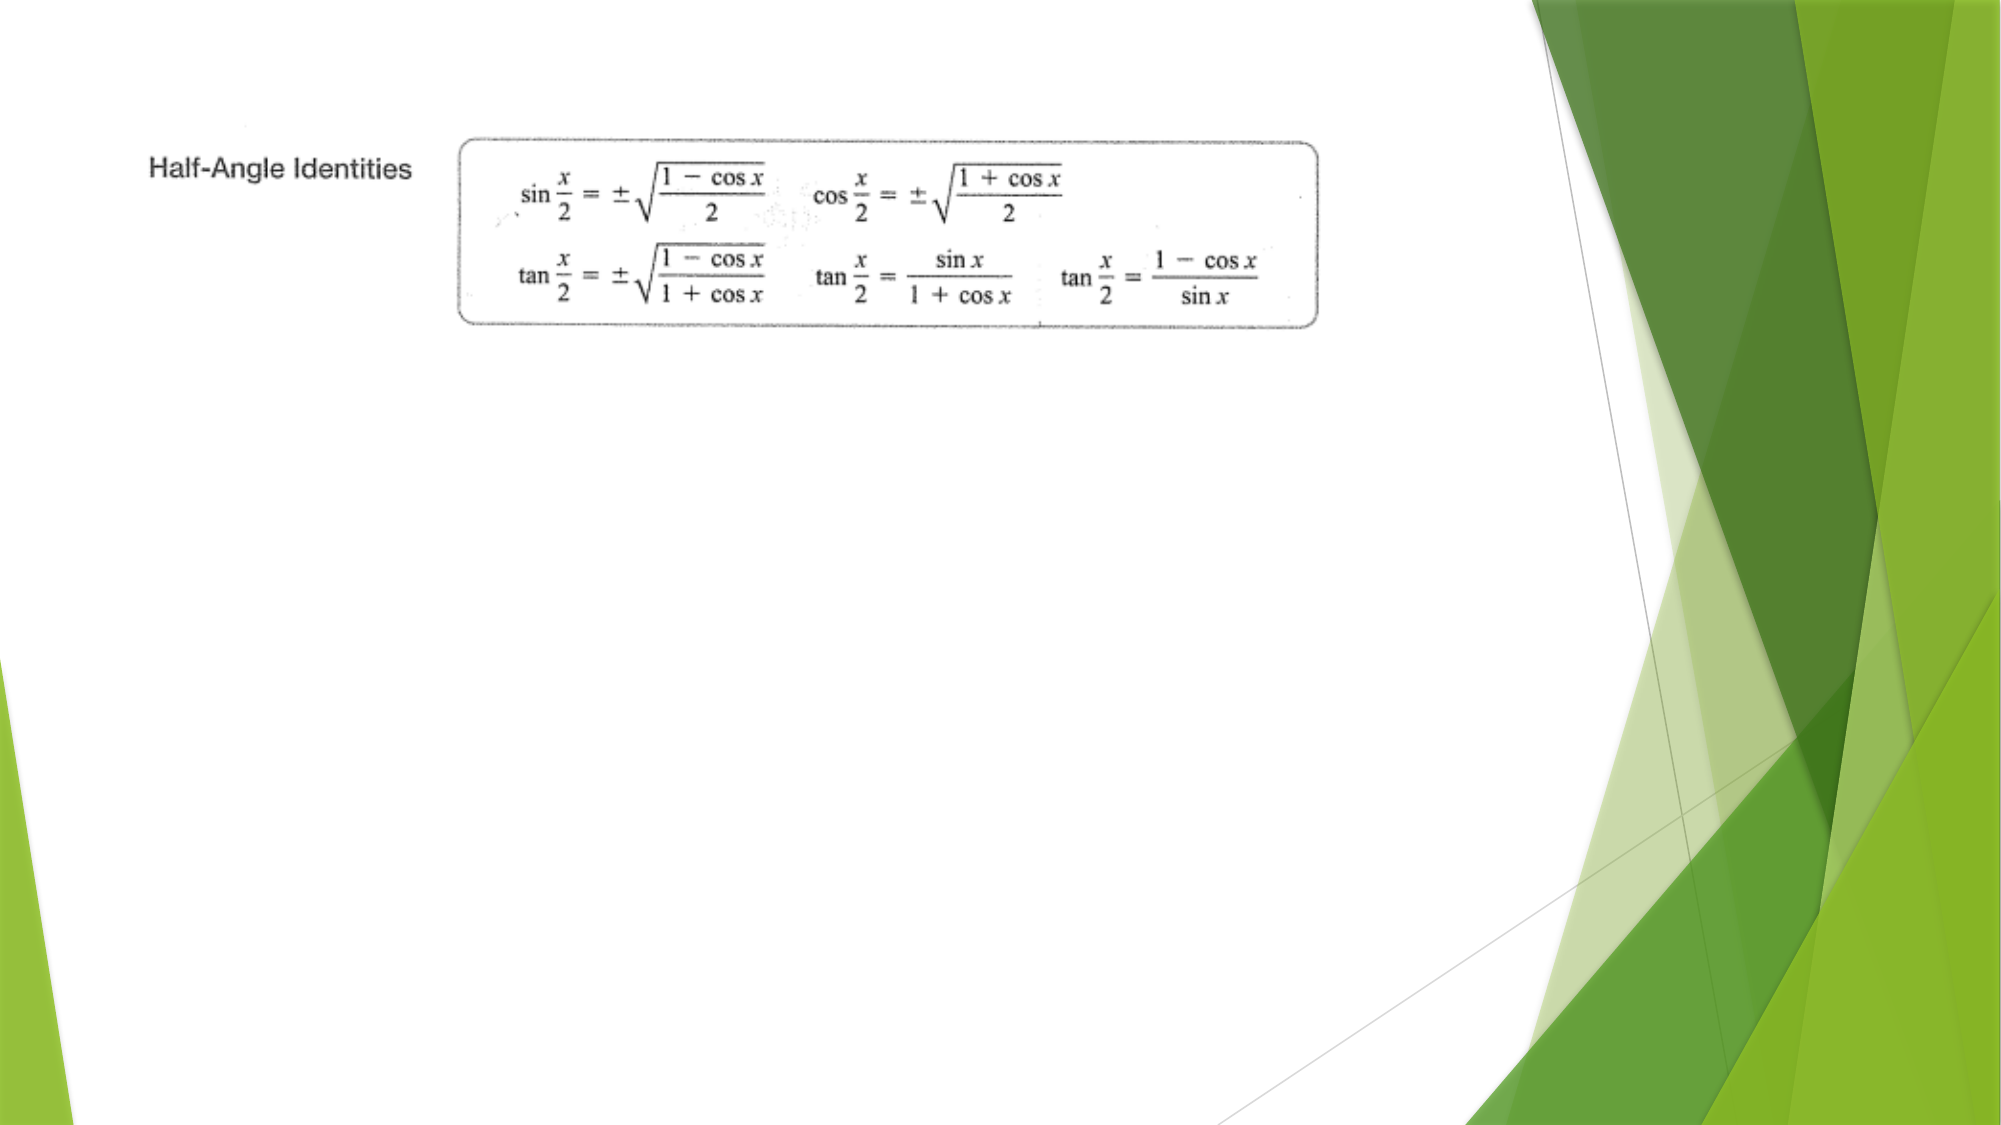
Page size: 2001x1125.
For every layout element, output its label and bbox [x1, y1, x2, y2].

list [110, 120, 1389, 439]
